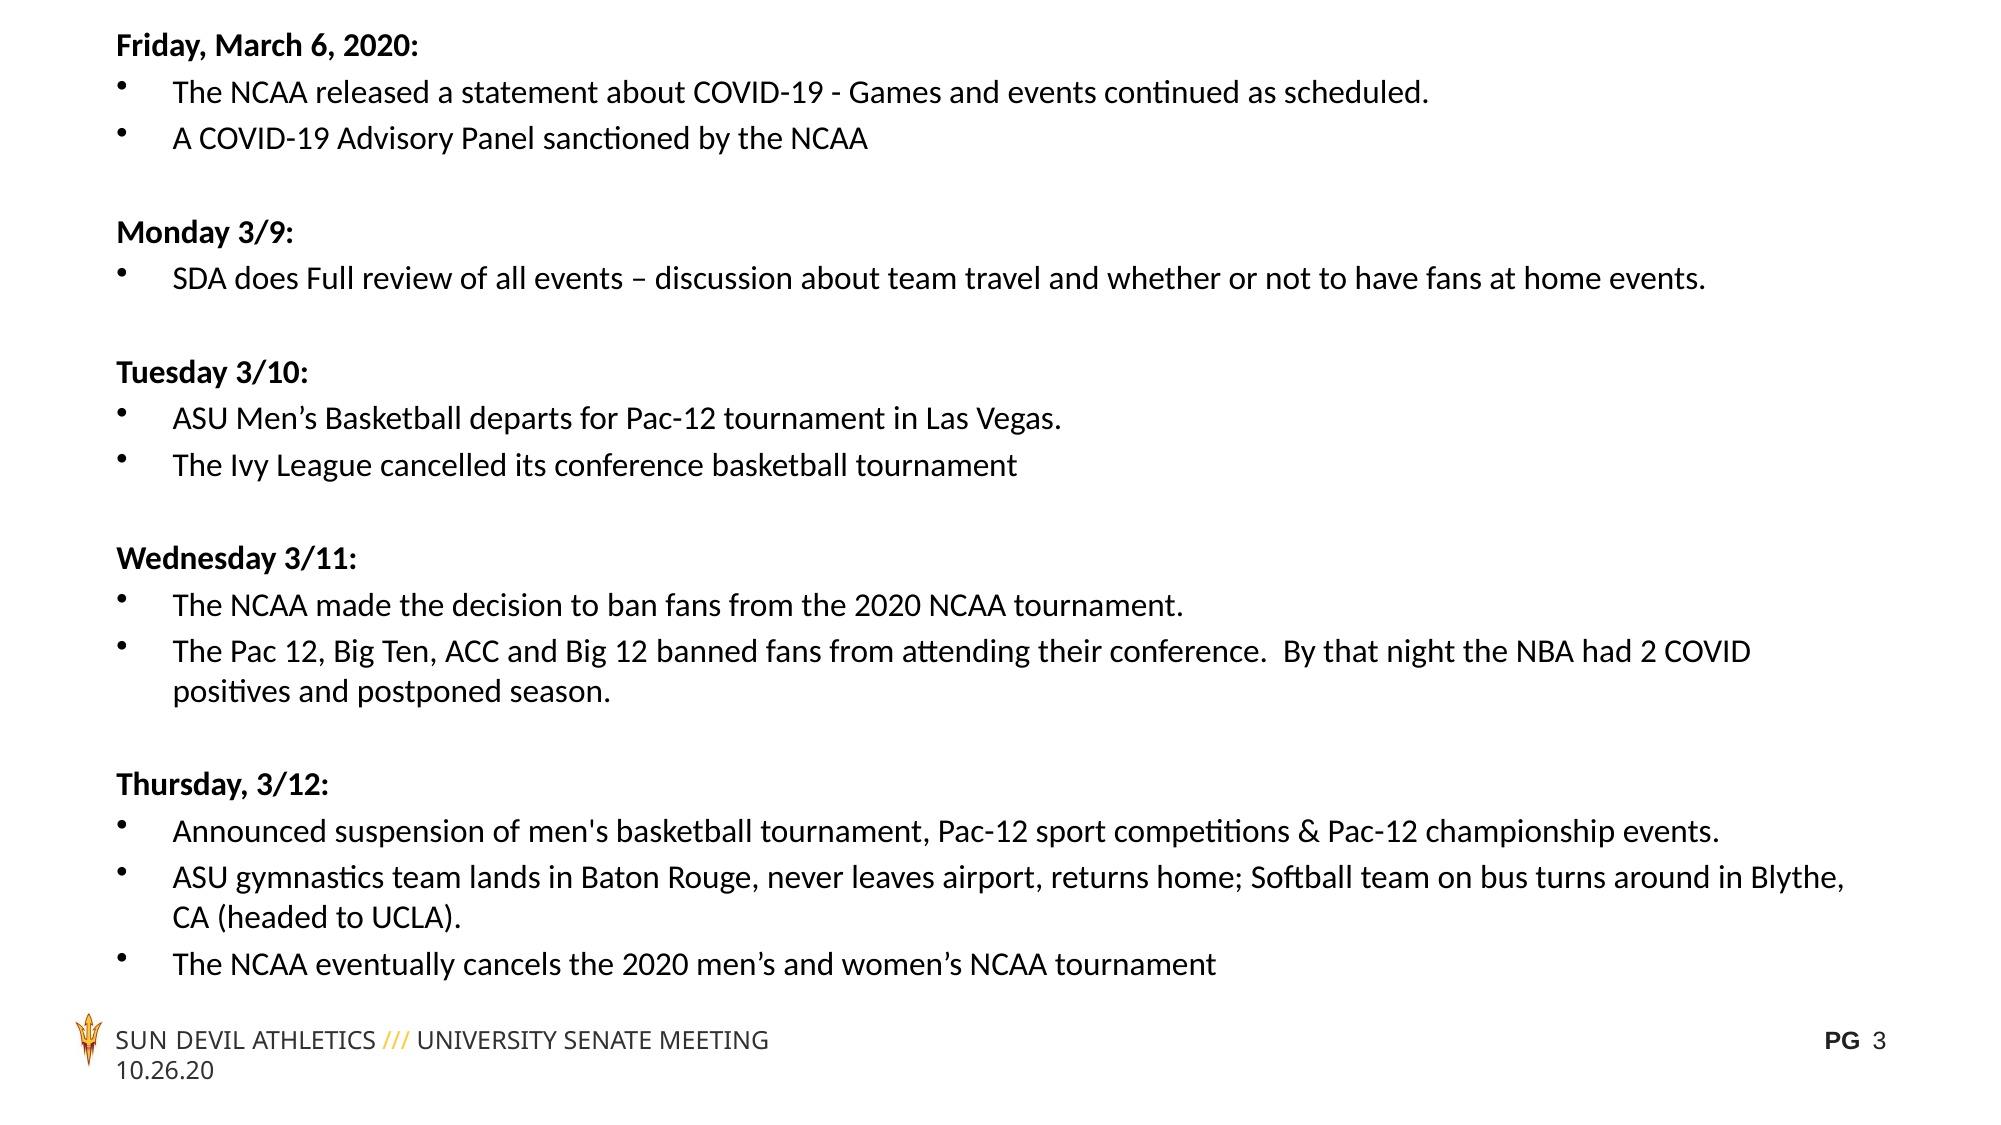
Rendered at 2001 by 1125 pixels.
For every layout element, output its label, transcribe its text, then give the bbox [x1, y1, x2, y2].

slide_number PG 3 [1822, 1025, 1907, 1125]
text_box [74, 1012, 103, 1068]
text_box SUN DEVIL ATHLETICS /// UNIVERSITY SENATE MEETING 10.26.20 [113, 1023, 863, 1085]
text_box Friday, March 6, 2020: The NCAA released a statement about COVID-19 - Games and events continued as scheduled. A COVID-19 Advisory Panel sanctioned by the NCAA Monday 3/9: SDA does Full review of all events – discussion about team travel and whether or not to have fans at home events. Tuesday 3/10: ASU Men’s Basketball departs for Pac-12 tournament in Las Vegas. The Ivy League cancelled its conference basketball tournament Wednesday 3/11: The NCAA made the decision to ban fans from the 2020 NCAA tournament. The Pac 12, Big Ten, ACC and Big 12 banned fans from attending their conference. By that night the NBA had 2 COVID positives and postponed season. Thursday, 3/12: Announced suspension of men's basketball tournament, Pac-12 sport competitions & Pac-12 championship events. ASU gymnastics team lands in Baton Rouge, never leaves airport, returns home; Softball team on bus turns around in Blythe, CA (headed to UCLA). The NCAA eventually cancels the 2020 men’s and women’s NCAA tournament [101, 16, 1875, 990]
